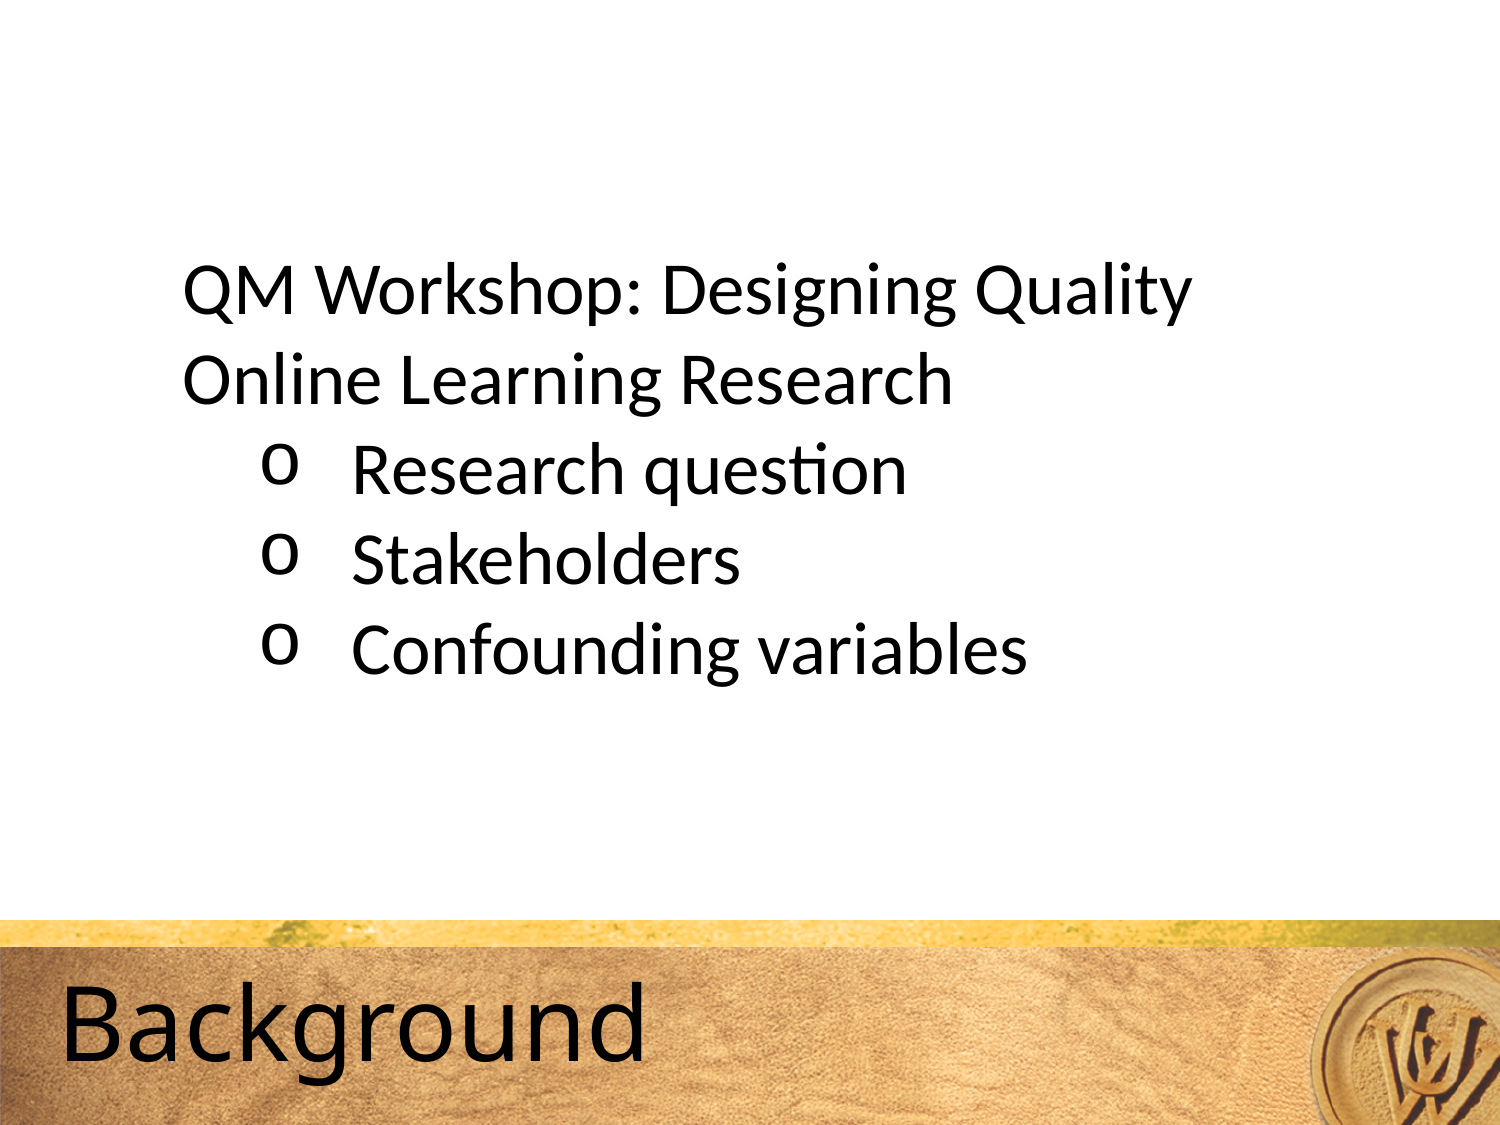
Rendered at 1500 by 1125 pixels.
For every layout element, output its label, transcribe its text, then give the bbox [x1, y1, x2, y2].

picture [0, 920, 1500, 1125]
text_box QM Workshop: Designing Quality Online Learning Research Research question Stakeholders Confounding variables [167, 231, 1333, 742]
